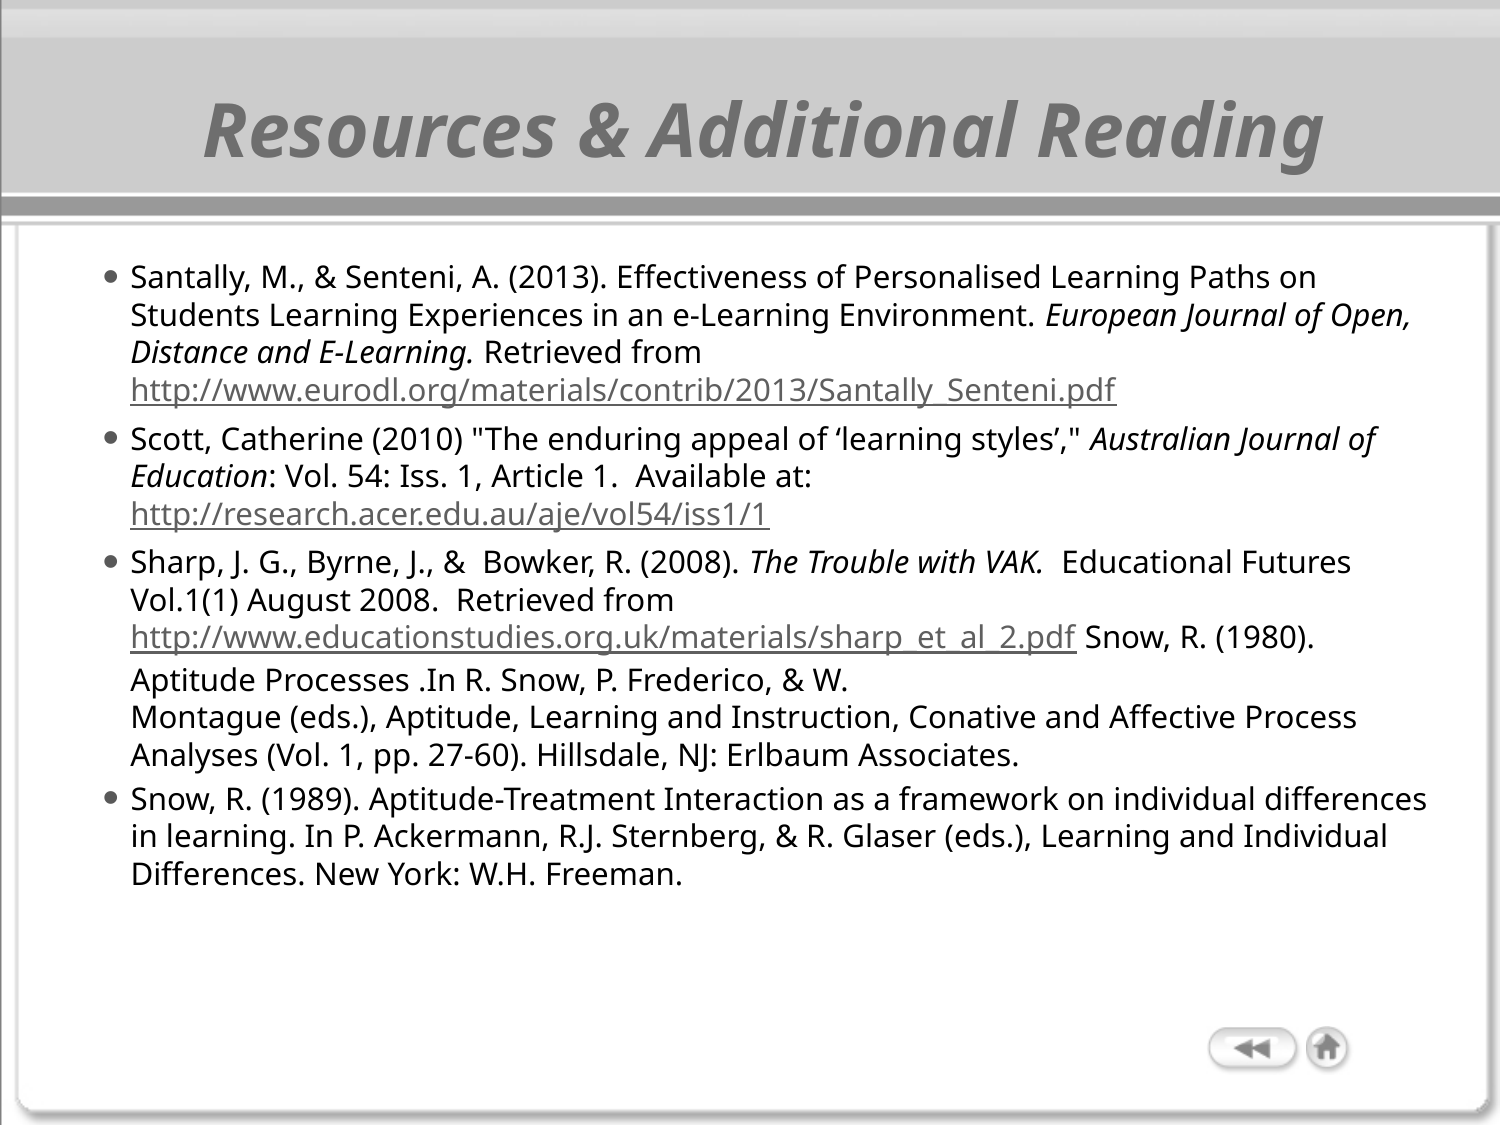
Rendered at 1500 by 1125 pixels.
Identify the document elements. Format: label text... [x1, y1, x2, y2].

title Resources & Additional Reading [187, 75, 1400, 175]
list Santally, M., & Senteni, A. (2013). Effectiveness of Personalised Learning Paths on Students Learning Experiences in an e-Learning Environment. European Journal of Open, Distance and E-Learning. Retrieved from http://www.eurodl.org/materials/contrib/2013/Santally_Senteni.pdf Scott, Catherine (2010) "The enduring appeal of ‘learning styles’," Australian Journal of Education: Vol. 54: Iss. 1, Article 1. Available at: http://research.acer.edu.au/aje/vol54/iss1/1 Sharp, J. G., Byrne, J., & Bowker, R. (2008). The Trouble with VAK. Educational Futures Vol.1(1) August 2008. Retrieved from http://www.educationstudies.org.uk/materials/sharp_et_al_2.pdf Snow, R. (1980). Aptitude Processes .In R. Snow, P. Frederico, & W. Montague (eds.), Aptitude, Learning and Instruction, Conative and Affective Process Analyses (Vol. 1, pp. 27-60). Hillsdale, NJ: Erlbaum Associates. Snow, R. (1989). Aptitude-Treatment Interaction as a framework on individual differences in learning. In P. Ackermann, R.J. Sternberg, & R. Glaser (eds.), Learning and Individual Differences. New York: W.H. Freeman. [87, 249, 1450, 888]
picture [0, 0, 1500, 1125]
